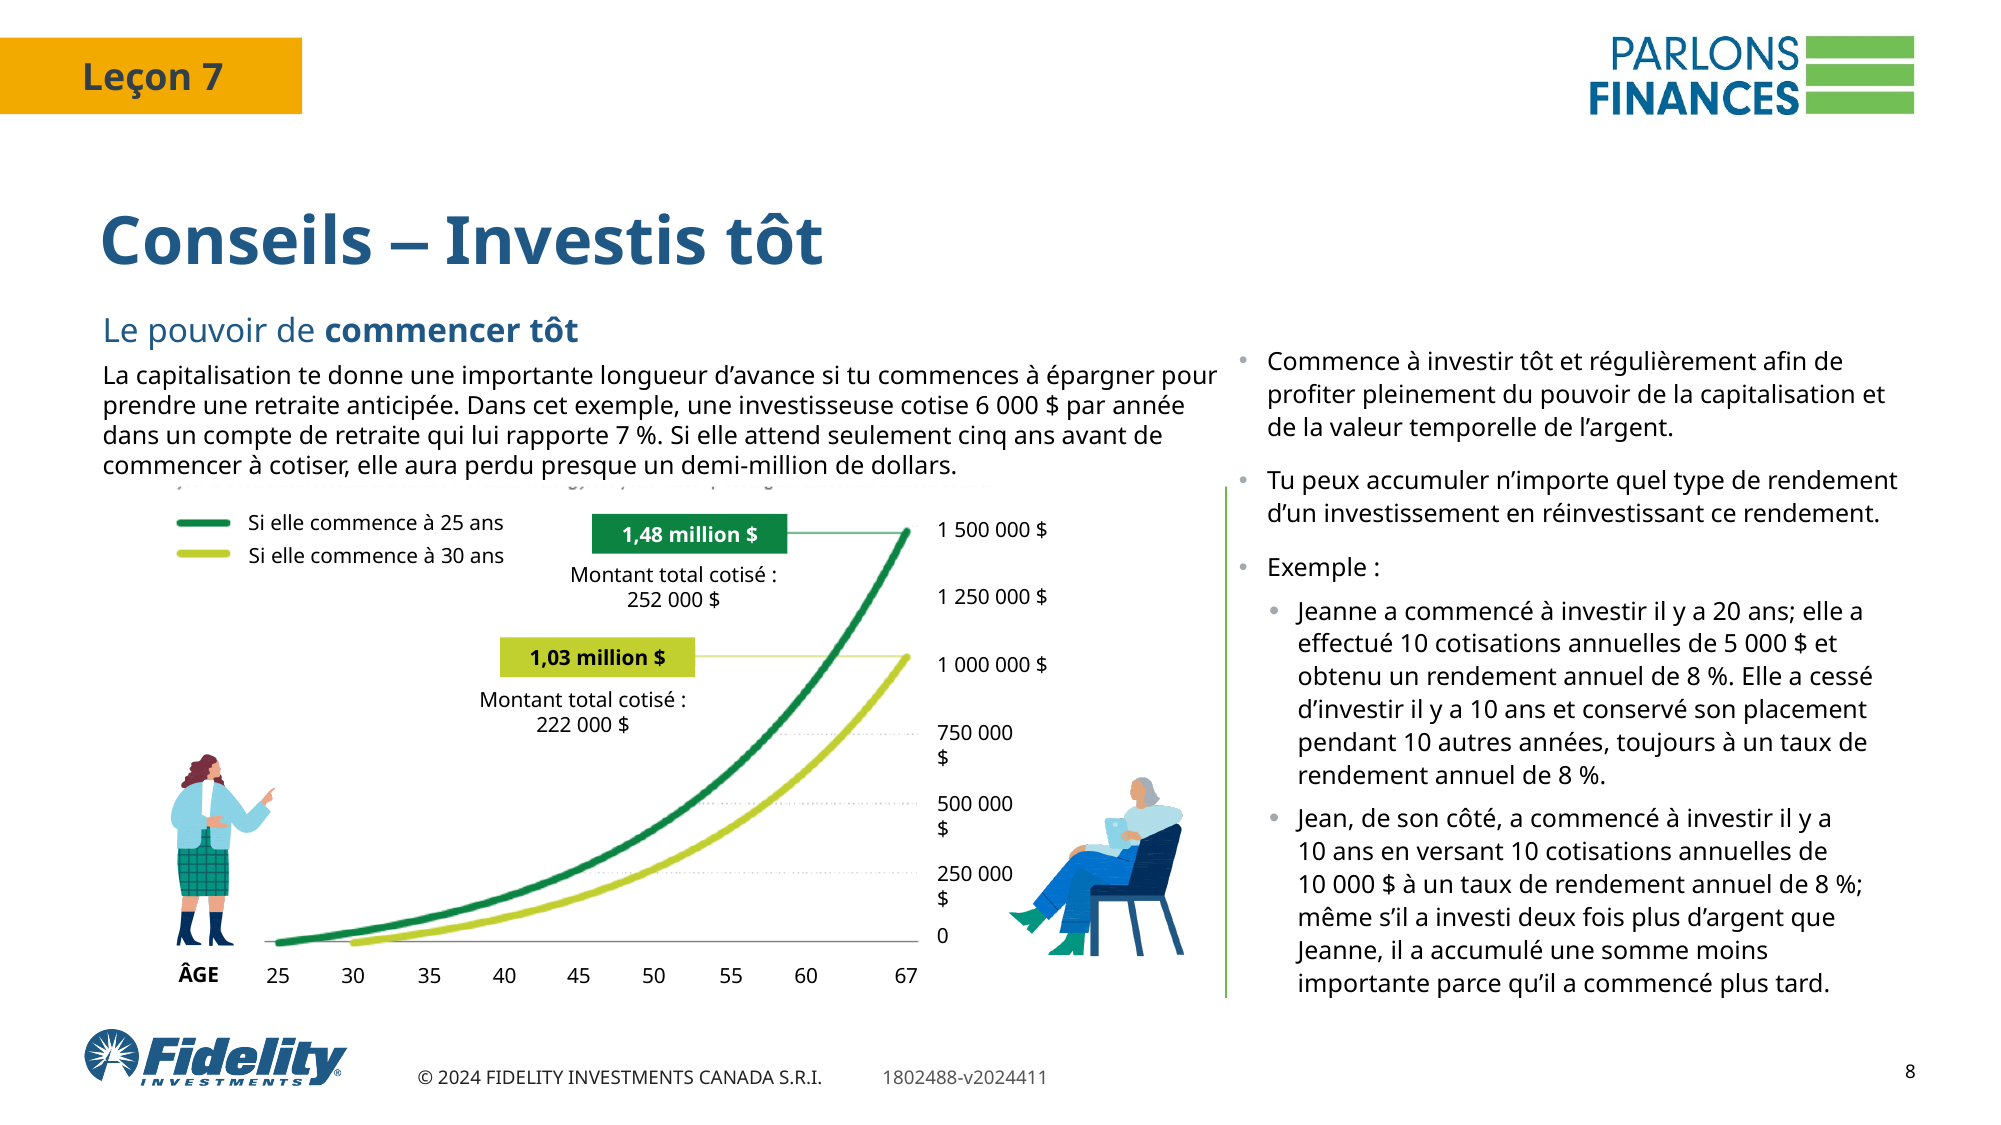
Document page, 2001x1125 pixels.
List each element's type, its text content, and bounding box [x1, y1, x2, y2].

picture [45, 419, 1310, 1013]
picture [84, 1029, 348, 1086]
slide_number 8 [1826, 1058, 1931, 1087]
picture [1580, 29, 1920, 121]
text_box Commence à investir tôt et régulièrement afin de profiter pleinement du pouvoir de la capitalisation et de la valeur temporelle de l’argent. Tu peux accumuler n’importe quel type de rendement d’un investissement en réinvestissant ce rendement. Exemple : Jeanne a commencé à investir il y a 20 ans; elle a effectué 10 cotisations annuelles de 5 000 $ et obtenu un rendement annuel de 8 %. Elle a cessé d’investir il y a 10 ans et conservé son placement pendant 10 autres années, toujours à un taux de rendement annuel de 8 %. Jean, de son côté, a commencé à investir il y a 10 ans en versant 10 cotisations annuelles de 10 000 $ à un taux de rendement annuel de 8 %; même s’il a investi deux fois plus d’argent que Jeanne, il a accumulé une somme moins importante parce qu’il a commencé plus tard. [1227, 335, 1916, 987]
title Conseils ‒ Investis tôt [84, 190, 1916, 278]
text_box Le pouvoir de commencer tôt La capitalisation te donne une importante longueur d’avance si tu commences à épargner pour prendre une retraite anticipée. Dans cet exemple, une investisseuse cotise 6 000 $ par année dans un compte de retraite qui lui rapporte 7 %. Si elle attend seulement cinq ans avant de commencer à cotiser, elle aura perdu presque un demi-million de dollars. [87, 301, 1239, 487]
